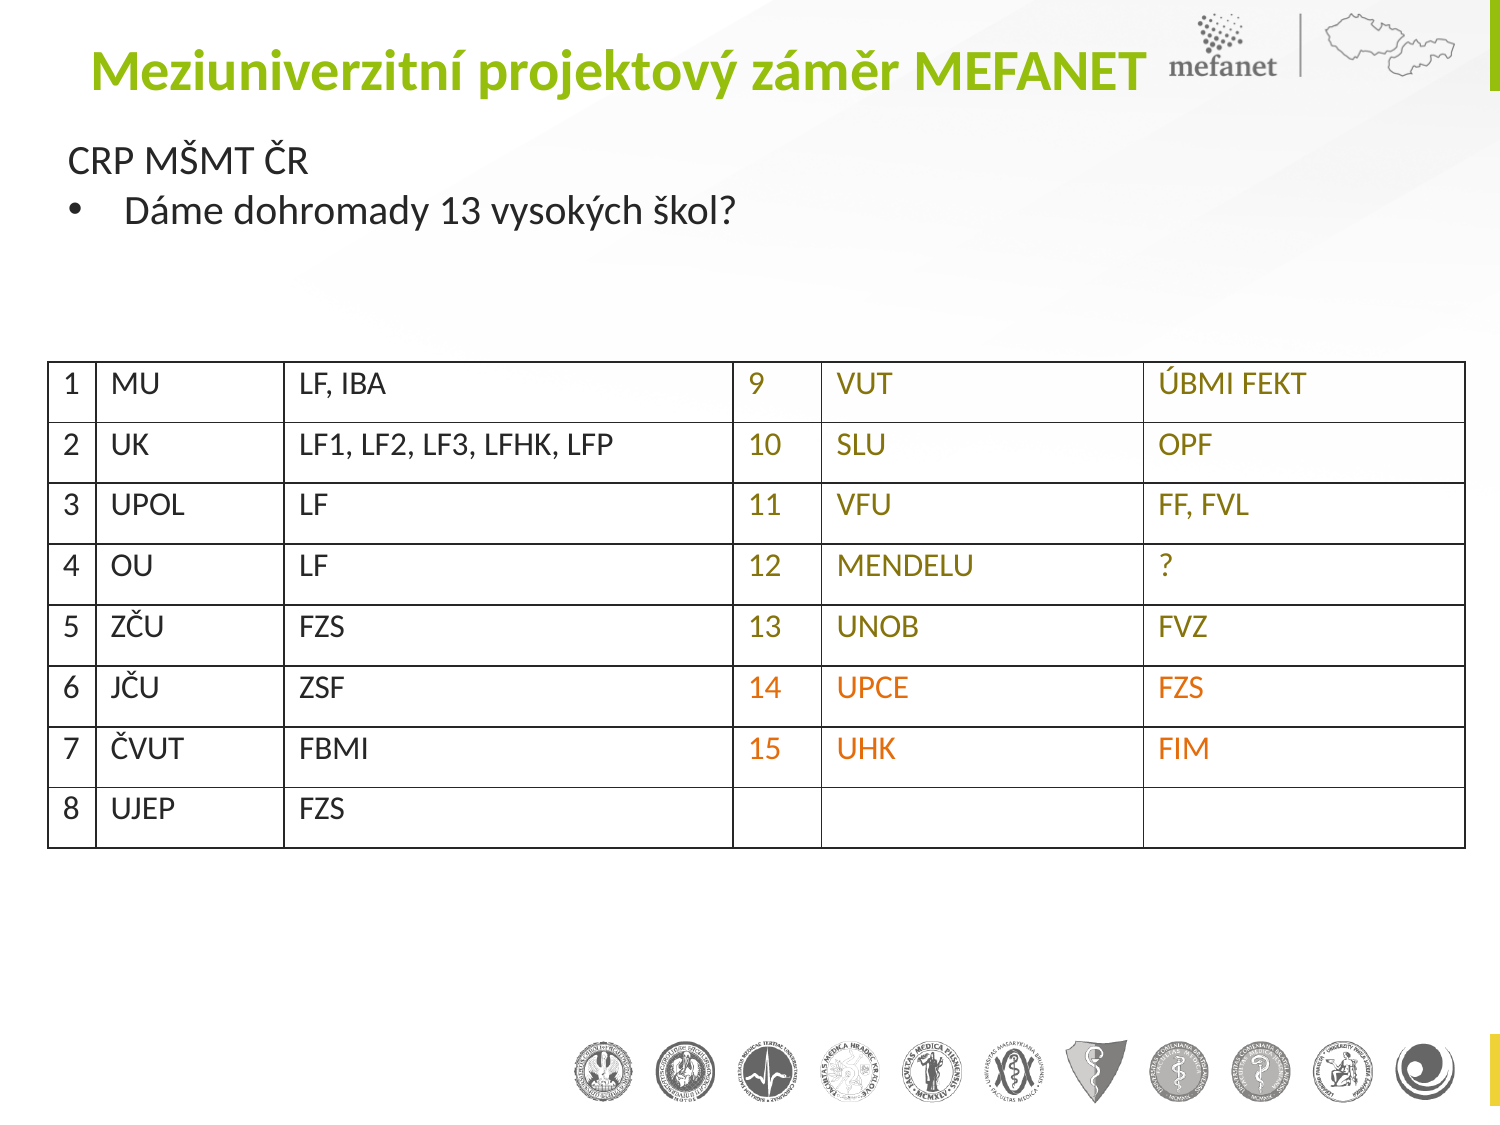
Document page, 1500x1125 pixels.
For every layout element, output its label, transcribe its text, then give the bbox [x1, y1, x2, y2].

table_cell FVZ [1144, 606, 1464, 665]
table_header VUT [822, 363, 1143, 422]
table_cell 11 [734, 484, 821, 543]
table_cell 13 [734, 606, 821, 665]
table_cell UPCE [822, 667, 1143, 726]
picture [263, 0, 1500, 509]
table_cell LF [285, 484, 732, 543]
title Meziuniverzitní projektový záměr MEFANET [75, 20, 1188, 114]
table_cell UK [97, 423, 283, 482]
table_cell UPOL [97, 484, 283, 543]
table_cell [734, 788, 821, 847]
table_cell 5 [49, 606, 95, 665]
table_cell 8 [49, 788, 95, 847]
table_header ÚBMI FEKT [1144, 363, 1464, 422]
table_cell ? [1144, 545, 1464, 604]
table_cell MENDELU [822, 545, 1143, 604]
table_cell 15 [734, 728, 821, 787]
table_cell 12 [734, 545, 821, 604]
table_cell FZS [285, 606, 732, 665]
table_header LF, IBA [285, 363, 732, 422]
table_cell UJEP [97, 788, 283, 847]
table_cell 7 [49, 728, 95, 787]
table_cell LF [285, 545, 732, 604]
table_cell ZSF [285, 667, 732, 726]
table_cell 3 [49, 484, 95, 543]
table_cell JČU [97, 667, 283, 726]
table_cell UHK [822, 728, 1143, 787]
table_cell FIM [1144, 728, 1464, 787]
text_box CRP MŠMT ČR Dáme dohromady 13 vysokých škol? [53, 125, 1471, 291]
table_cell 10 [734, 423, 821, 482]
table_header 1 [49, 363, 95, 422]
table_cell 2 [49, 423, 95, 482]
table_cell LF1, LF2, LF3, LFHK, LFP [285, 423, 732, 482]
table_cell FF, FVL [1144, 484, 1464, 543]
picture [1490, 1034, 1500, 1106]
table_cell FZS [1144, 667, 1464, 726]
table_header MU [97, 363, 283, 422]
table_cell UNOB [822, 606, 1143, 665]
table_cell VFU [822, 484, 1143, 543]
table_cell 6 [49, 667, 95, 726]
table_cell 4 [49, 545, 95, 604]
table_cell FZS [285, 788, 732, 847]
table_cell OU [97, 545, 283, 604]
table_cell ZČU [97, 606, 283, 665]
table_cell [1144, 788, 1464, 847]
table_cell 14 [734, 667, 821, 726]
table_cell FBMI [285, 728, 732, 787]
table_cell ČVUT [97, 728, 283, 787]
picture [572, 1039, 1455, 1104]
table_cell SLU [822, 423, 1143, 482]
table_cell [822, 788, 1143, 847]
table_cell OPF [1144, 423, 1464, 482]
table_header 9 [734, 363, 821, 422]
